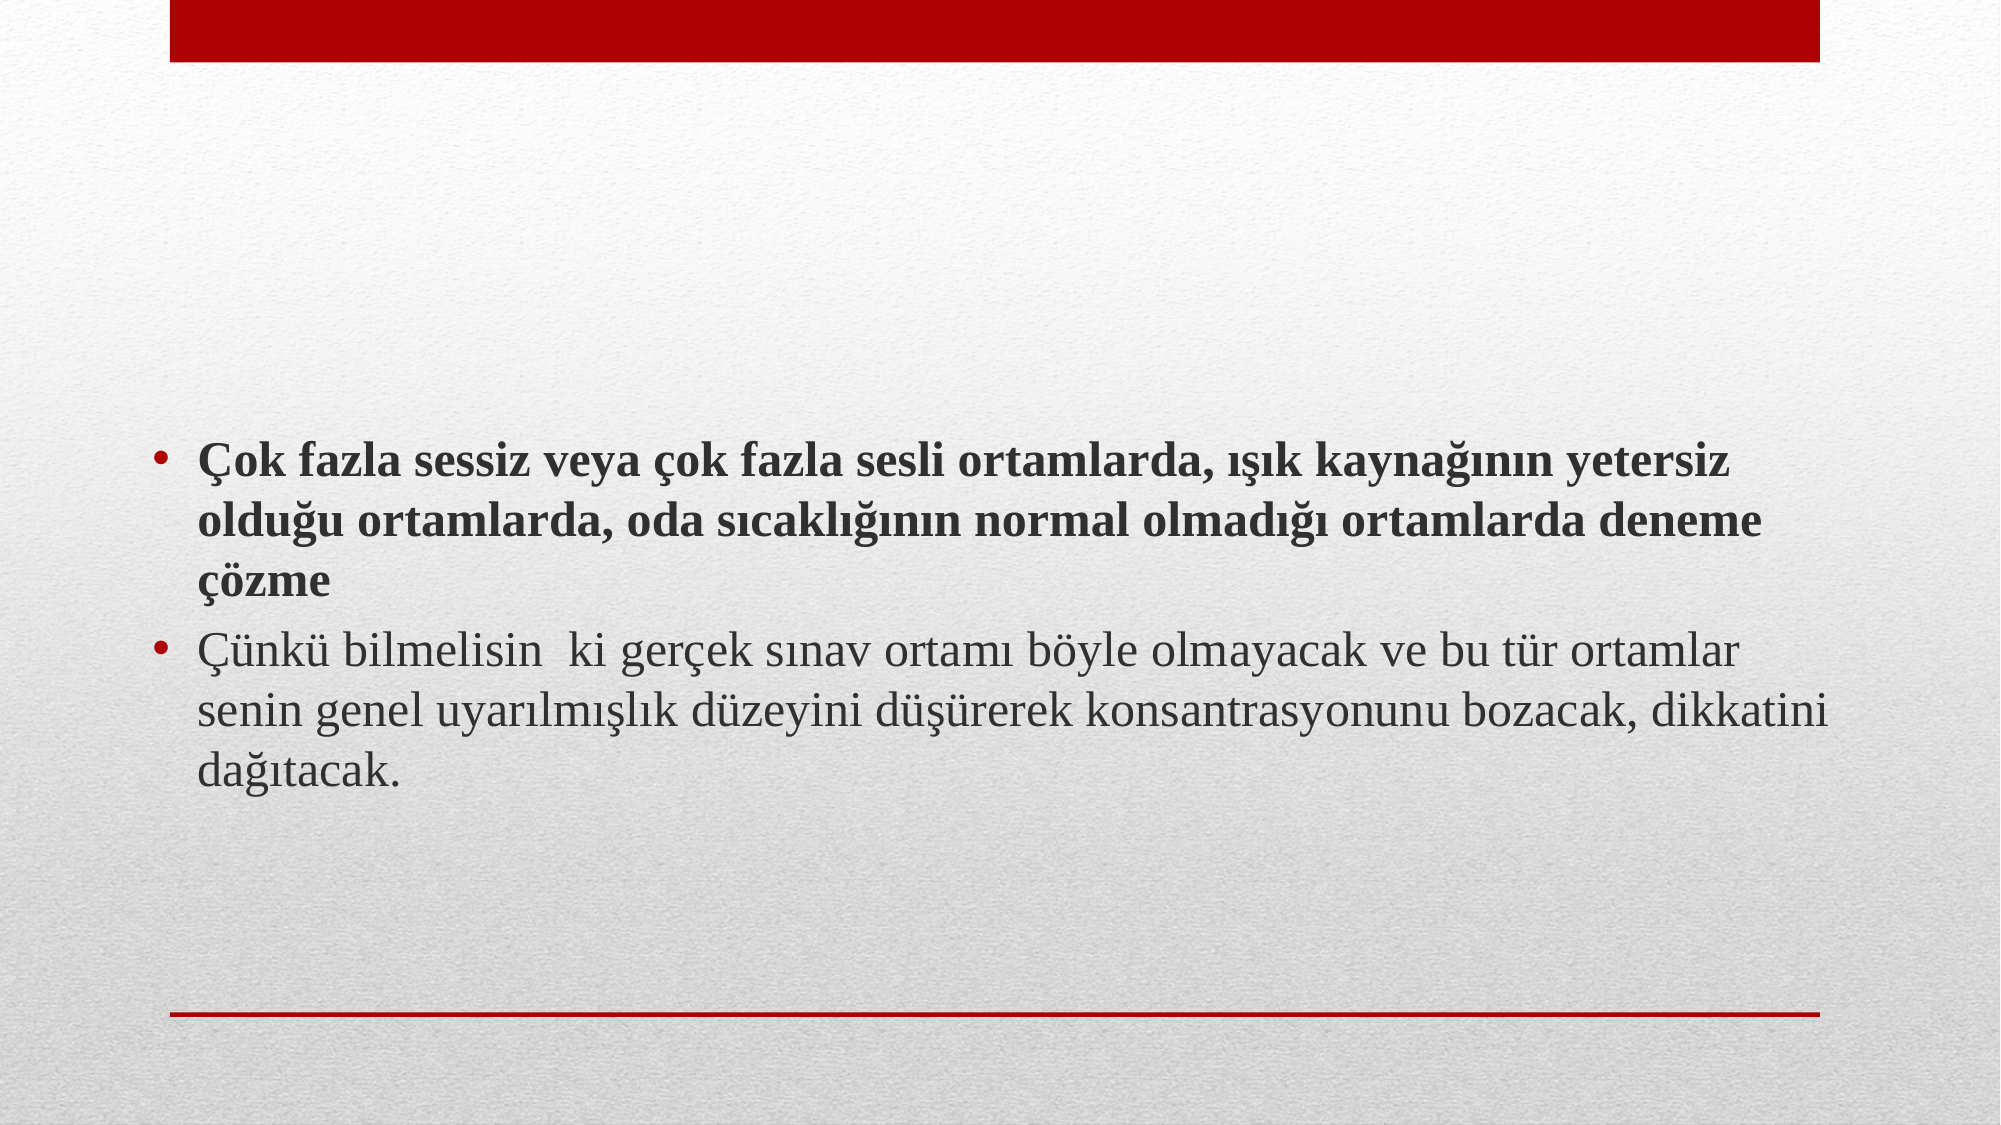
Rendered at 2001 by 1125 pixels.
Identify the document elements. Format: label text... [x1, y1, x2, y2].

list Çok fazla sessiz veya çok fazla sesli ortamlarda, ışık kaynağının yetersiz olduğu ortamlarda, oda sıcaklığının normal olmadığı ortamlarda deneme çözme Çünkü bilmelisin ki gerçek sınav ortamı böyle olmayacak ve bu tür ortamlar senin genel uyarılmışlık düzeyini düşürerek konsantrasyonunu bozacak, dikkatini dağıtacak. [137, 210, 1863, 1014]
